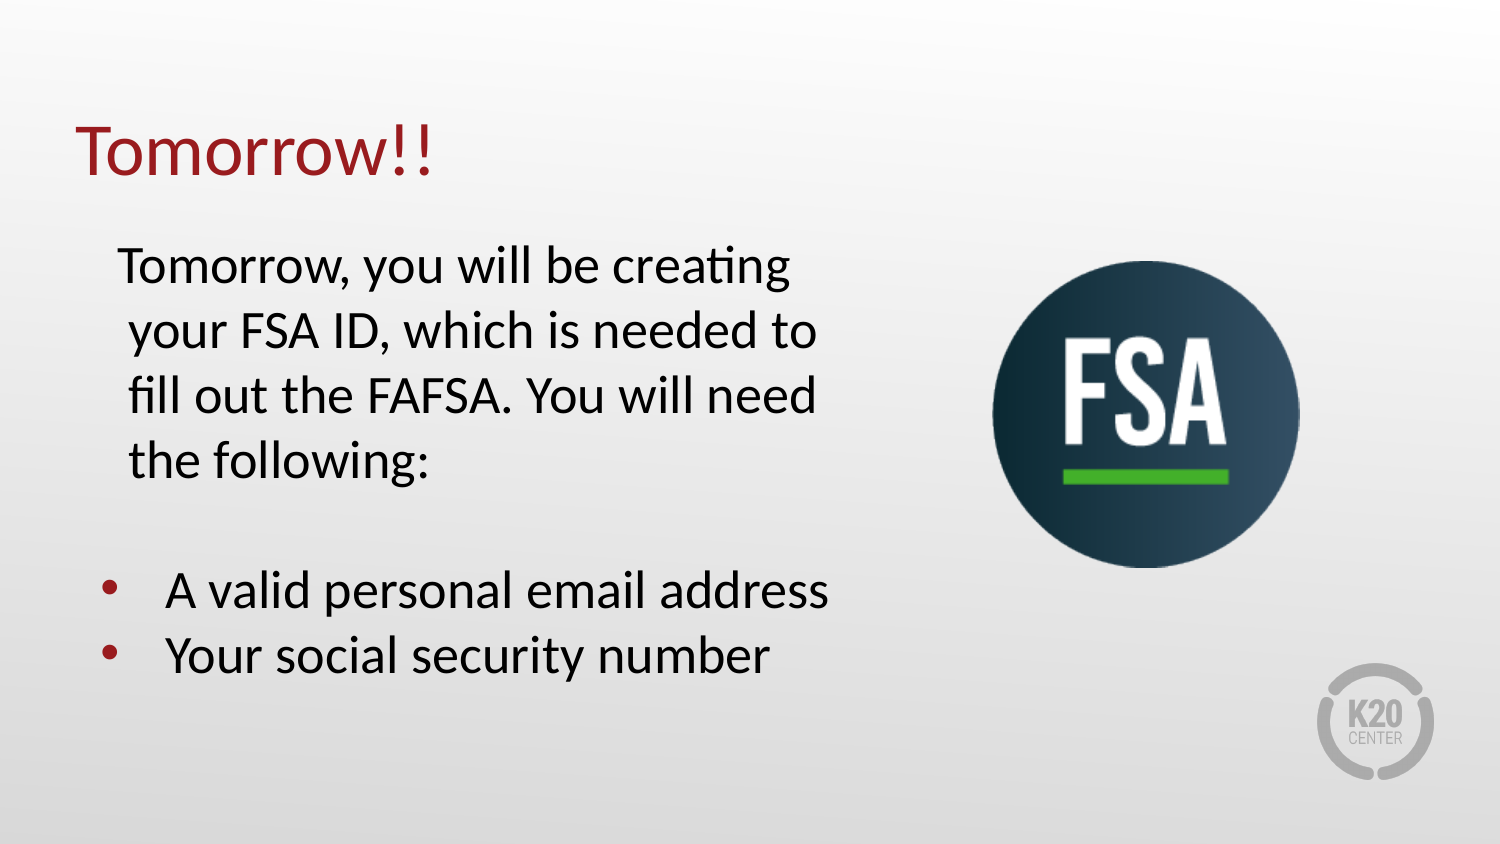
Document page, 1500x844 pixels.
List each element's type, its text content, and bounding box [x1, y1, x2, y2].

title Tomorrow!! [75, 50, 1425, 191]
list Tomorrow, you will be creating your FSA ID, which is needed to fill out the FAFSA. You will need the following: A valid personal email address Your social security number [75, 214, 899, 753]
picture [1300, 646, 1451, 797]
picture [991, 261, 1300, 569]
